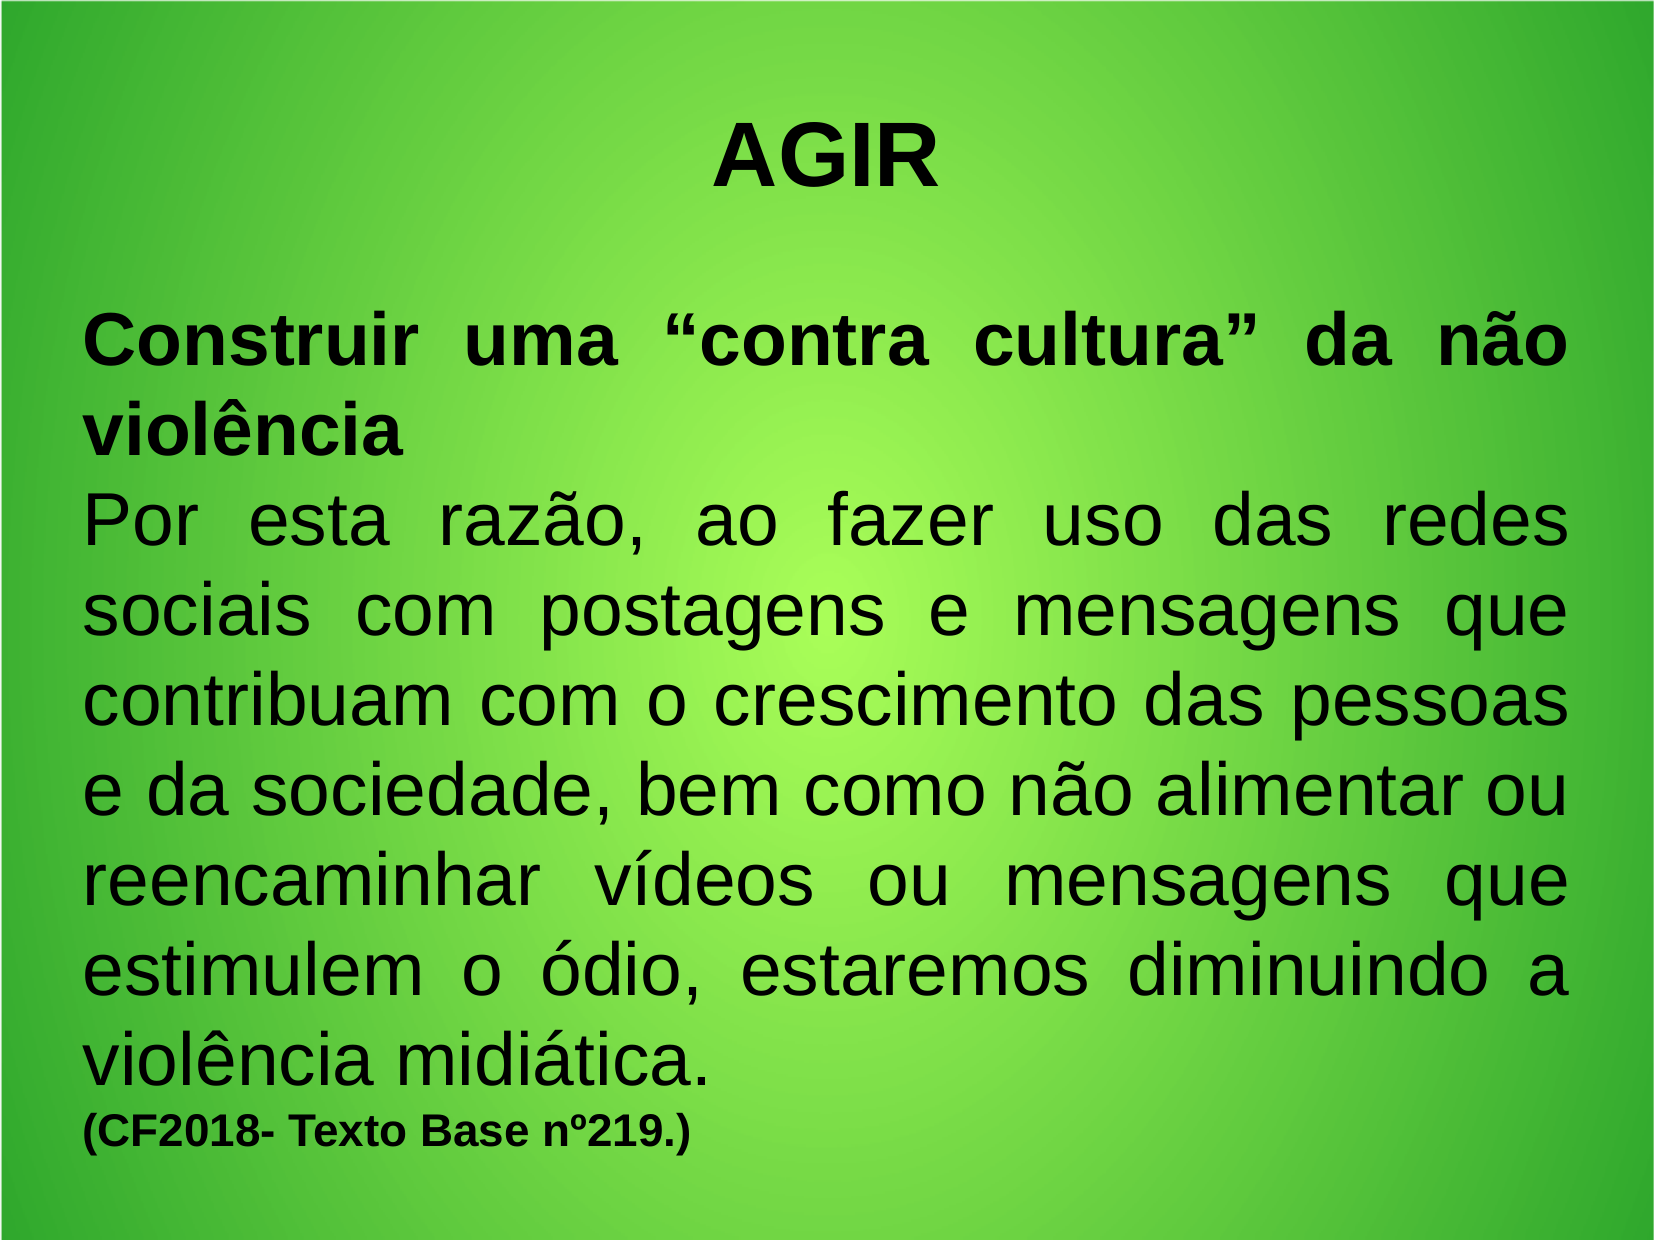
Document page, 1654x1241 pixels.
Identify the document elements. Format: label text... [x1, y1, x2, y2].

text_box Construir uma “contra cultura” da não violência Por esta razão, ao fazer uso das redes sociais com postagens e mensagens que contribuam com o crescimento das pessoas e da sociedade, bem como não alimentar ou reencaminhar vídeos ou mensagens que estimulem o ódio, estaremos diminuindo a violência midiática. (CF2018- Texto Base nº219.) [82, 290, 1571, 1010]
picture [0, 0, 1654, 1240]
text_box AGIR [82, 47, 1571, 252]
